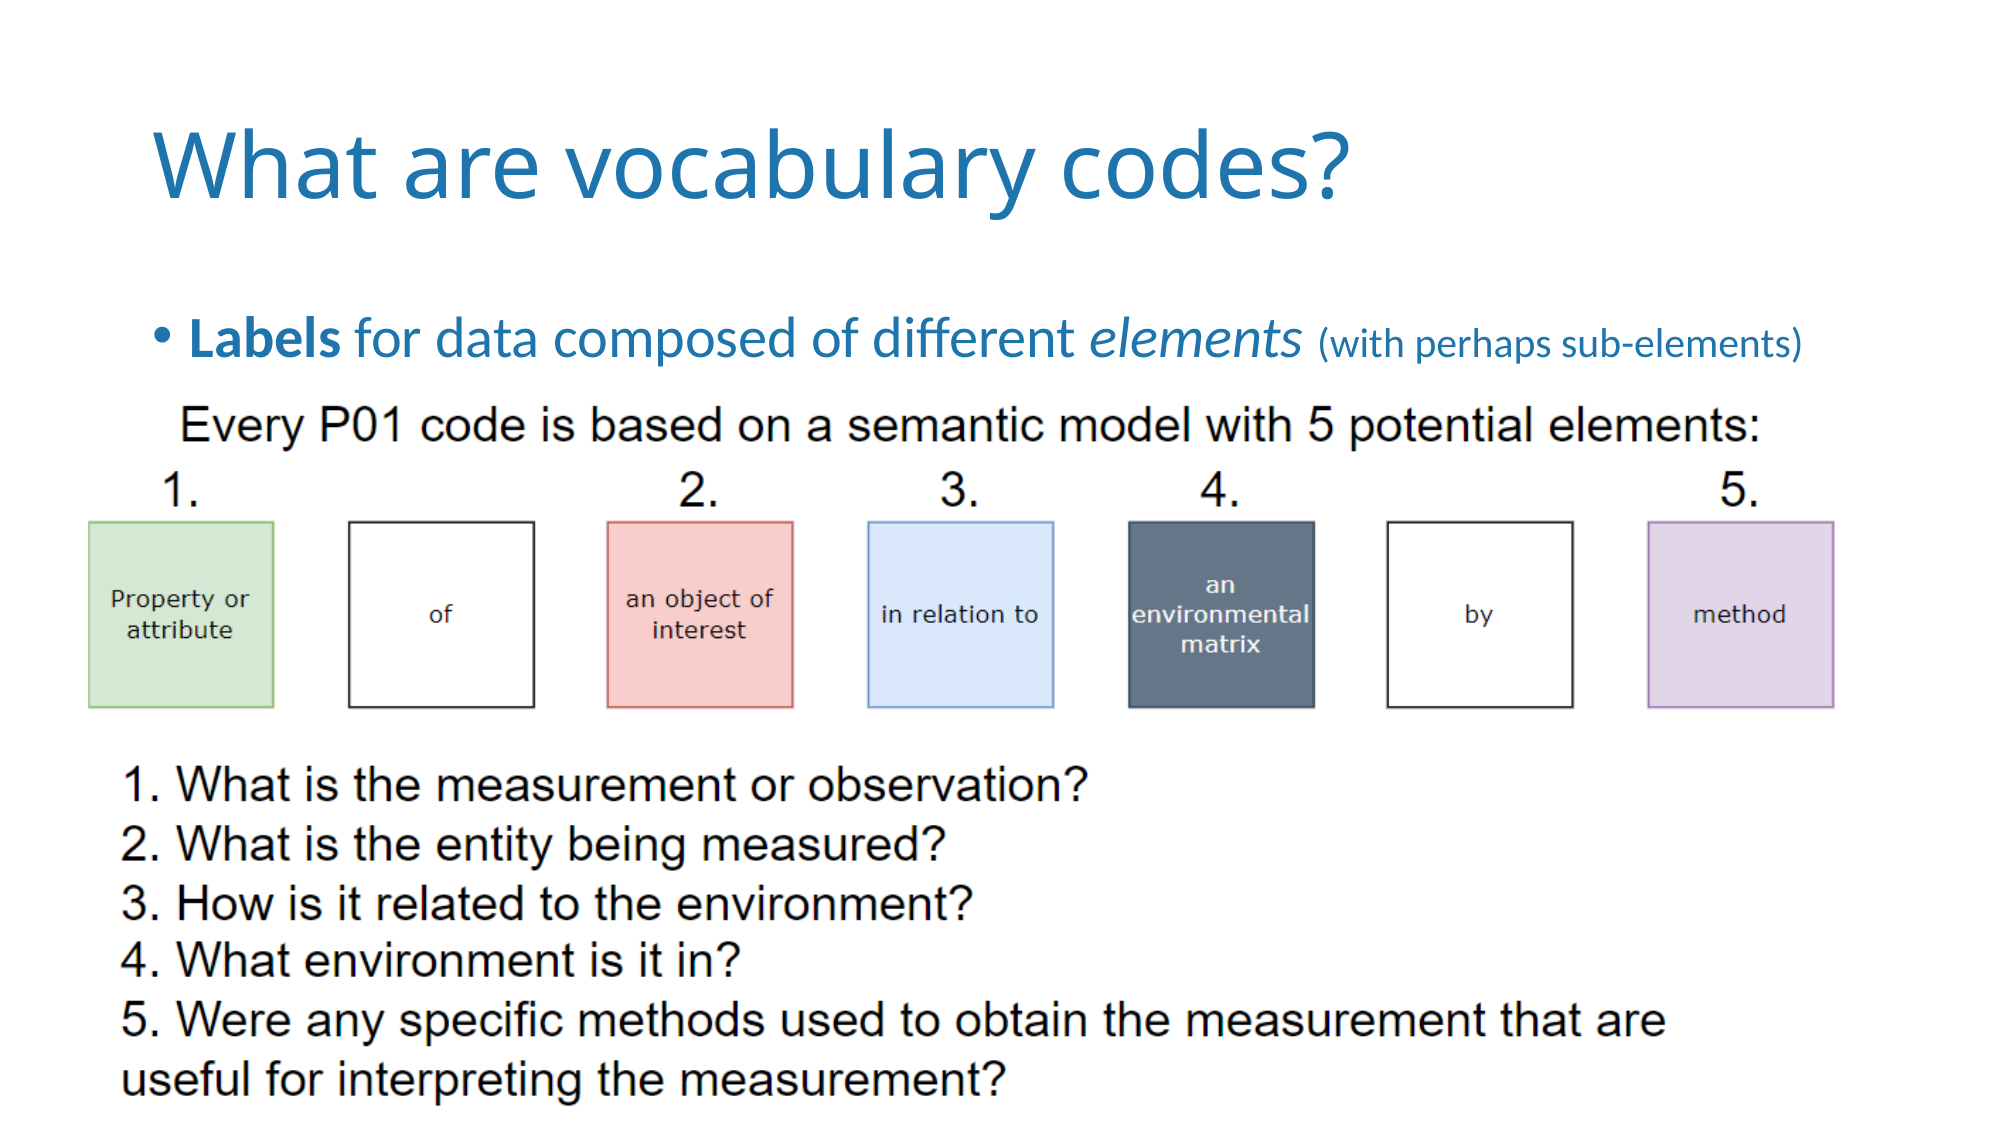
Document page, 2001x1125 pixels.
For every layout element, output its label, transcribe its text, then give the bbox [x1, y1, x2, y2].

list Labels for data composed of different elements (with perhaps sub-elements) P01 collection is biggest and most relevant for OBIS [137, 299, 1863, 1014]
picture [88, 383, 1842, 1125]
title What are vocabulary codes? [137, 59, 1863, 278]
